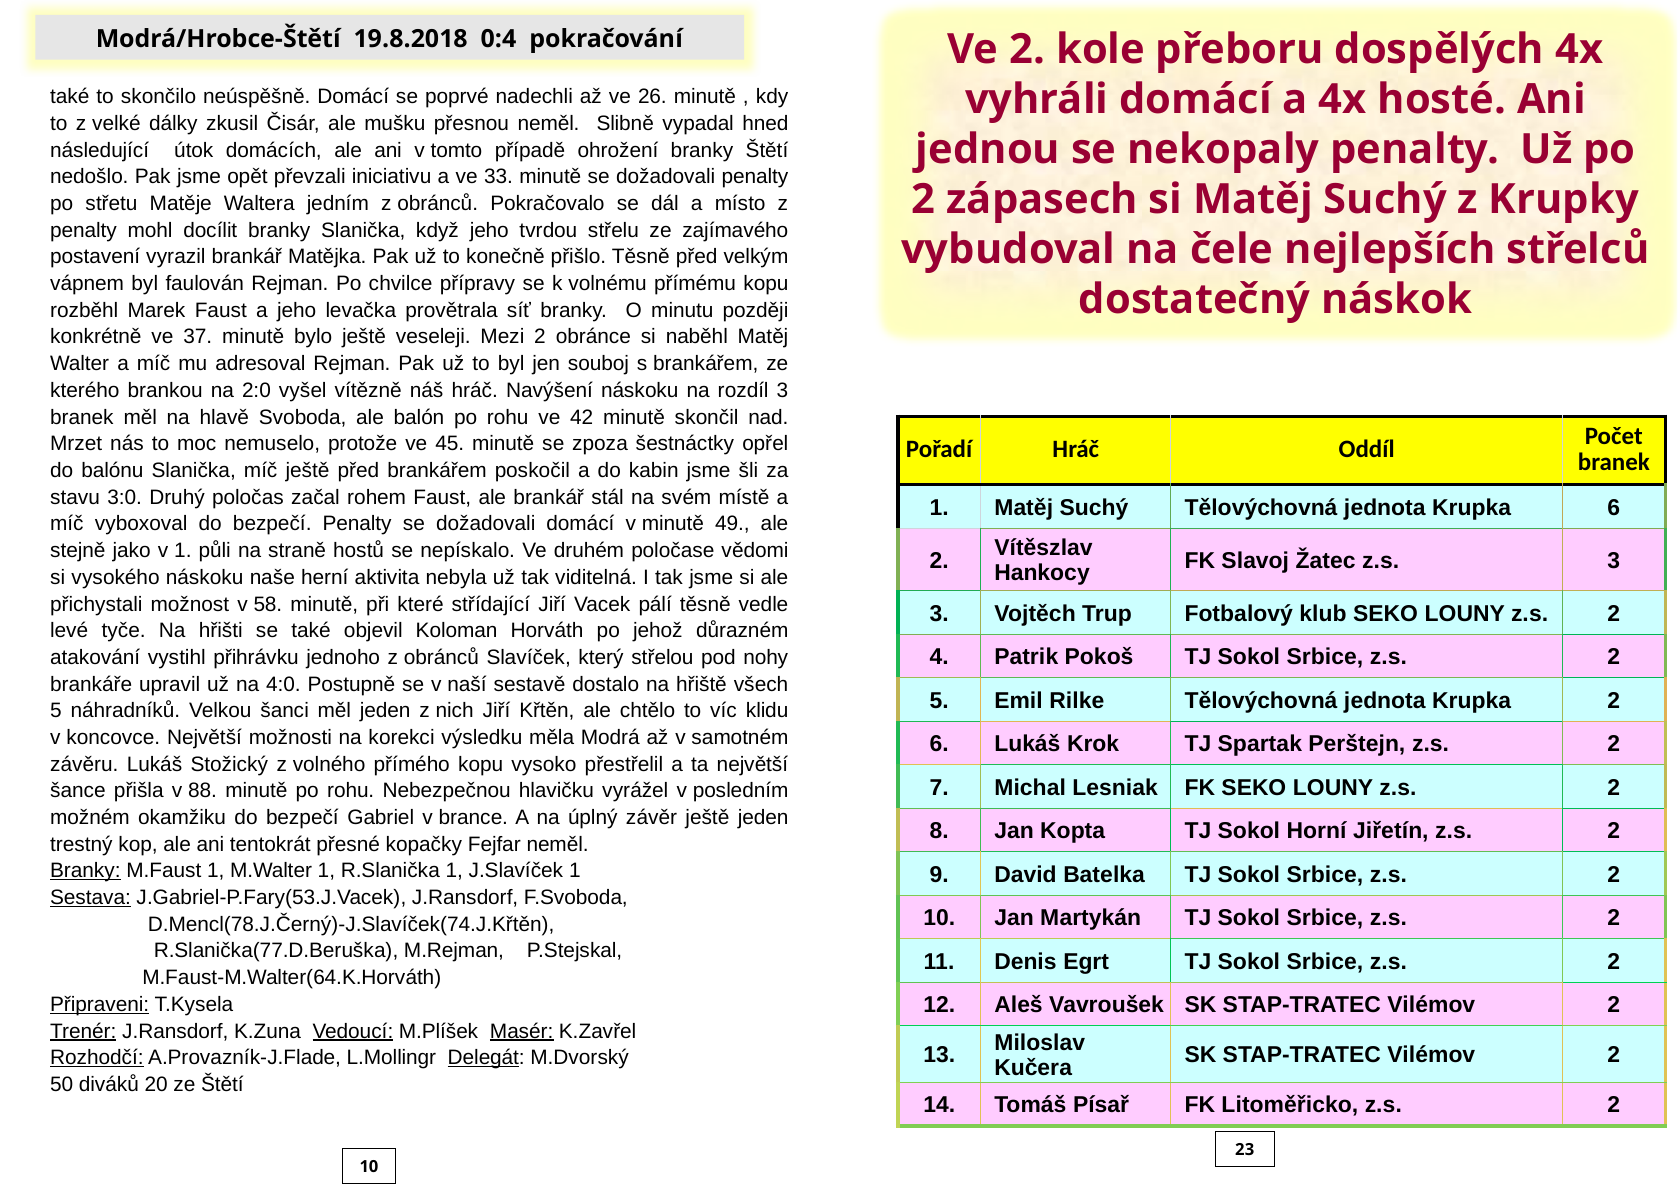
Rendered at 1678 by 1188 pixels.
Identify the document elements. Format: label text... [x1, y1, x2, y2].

table_cell FK Slavoj Žatec z.s. [1171, 529, 1562, 590]
table_header Oddíl [1171, 418, 1562, 483]
table_cell 2 [1563, 896, 1664, 938]
table_cell 2 [1563, 722, 1664, 764]
table_cell Michal Lesniak [981, 765, 1170, 808]
table_cell TJ Spartak Perštejn, z.s. [1171, 722, 1562, 764]
text_box Ve 2. kole přeboru dospělých 4x vyhráli domácí a 4x hosté. Ani jednou se nekopaly penalty. Už po 2 zápasech si Matěj Suchý z Krupky vybudoval na čele nejlepších střelců dostatečný náskok [952, 81, 1602, 265]
text_box Modrá/Hrobce-Štětí 19.8.2018 0:4 pokračování [35, 14, 745, 60]
text_box 23 [1215, 1131, 1275, 1167]
table_cell Lukáš Krok [981, 722, 1170, 764]
table_cell 2 [1563, 678, 1664, 721]
table_cell 2 [1563, 1083, 1664, 1124]
text_box také to skončilo neúspěšně. Domácí se poprvé nadechli až ve 26. minutě , kdy to z velké dálky zkusil Čisár, ale mušku přesnou neměl. Slibně vypadal hned následující útok domácích, ale ani v tomto případě ohrožení branky Štětí nedošlo. Pak jsme opět převzali iniciativu a ve 33. minutě se dožadovali penalty po střetu Matěje Waltera jedním z obránců. Pokračovalo se dál a místo z penalty mohl docílit branky Slanička, když jeho tvrdou střelu ze zajímavého postavení vyrazil brankář Matějka. Pak už to konečně přišlo. Těsně před velkým vápnem byl faulován Rejman. Po chvilce přípravy se k volnému přímému kopu rozběhl Marek Faust a jeho levačka provětrala síť branky. O minutu později konkrétně ve 37. minutě bylo ještě veseleji. Mezi 2 obránce si naběhl Matěj Walter a míč mu adresoval Rejman. Pak už to byl jen souboj s brankářem, ze kterého brankou na 2:0 vyšel vítězně náš hráč. Navýšení náskoku na rozdíl 3 branek měl na hlavě Svoboda, ale balón po rohu ve 42 minutě skončil nad. Mrzet nás to moc nemuselo, protože ve 45. minutě se zpoza šestnáctky opřel do balónu Slanička, míč ještě před brankářem poskočil a do kabin jsme šli za stavu 3:0. Druhý poločas začal rohem Faust, ale brankář stál na svém místě a míč vyboxoval do bezpečí. Penalty se dožadovali domácí v minutě 49., ale stejně jako v 1. půli na straně hostů se nepískalo. Ve druhém poločase vědomi si vysokého náskoku naše herní aktivita nebyla už tak viditelná. I tak jsme si ale přichystali možnost v 58. minutě, při které střídající Jiří Vacek pálí těsně vedle levé tyče. Na hřišti se také objevil Koloman Horváth po jehož důrazném atakování vystihl přihrávku jednoho z obránců Slavíček, který střelou pod nohy brankáře upravil už na 4:0. Postupně se v naší sestavě dostalo na hřiště všech 5 náhradníků. Velkou šanci měl jeden z nich Jiří Křtěn, ale chtělo to víc klidu v koncovce. Největší možnosti na korekci výsledku měla Modrá až v samotném závěru. Lukáš Stožický z volného přímého kopu vysoko přestřelil a ta největší šance přišla v 88. minutě po rohu. Nebezpečnou hlavičku vyrážel v posledním možném okamžiku do bezpečí Gabriel v brance. A na úplný závěr ještě jeden trestný kop, ale ani tentokrát přesné kopačky Fejfar neměl. Branky: M.Faust 1, M.Walter 1, R.Slanička 1, J.Slavíček 1 Sestava: J.Gabriel-P.Fary(53.J.Vacek), J.Ransdorf, F.Svoboda, D.Mencl(78.J.Černý)-J.Slavíček(74.J.Křtěn), R.Slanička(77.D.Beruška), M.Rejman, P.Stejskal, M.Faust-M.Walter(64.K.Horváth) Připraveni: T.Kysela Trenér: J.Ransdorf, K.Zuna Vedoucí: M.Plíšek Masér: K.Zavřel Rozhodčí: A.Provazník-J.Flade, L.Mollingr Delegát: M.Dvorský 50 diváků 20 ze Štětí [35, 73, 804, 1103]
table_cell Tělovýchovná jednota Krupka [1171, 486, 1562, 528]
table_cell 2 [1563, 809, 1664, 851]
table_cell SK STAP-TRATEC Vilémov [1171, 983, 1562, 1025]
table_cell 2 [1563, 591, 1664, 634]
table_cell TJ Sokol Srbice, z.s. [1171, 939, 1562, 982]
table_cell Tomáš Písař [981, 1083, 1170, 1124]
table_header Pořadí [950, 79, 1604, 267]
table_cell 1. [900, 486, 980, 528]
table_cell 6 [1563, 486, 1664, 528]
table_cell David Batelka [981, 852, 1170, 895]
table_cell TJ Sokol Srbice, z.s. [1171, 852, 1562, 895]
table_cell 3. [900, 591, 980, 634]
table_cell Jan Martykán [981, 896, 1170, 938]
table_cell 7. [900, 765, 980, 808]
table_header Hráč [933, 62, 1621, 285]
table_header Počet branek [1563, 418, 1664, 483]
table_cell 2 [1563, 852, 1664, 895]
table_cell 5. [900, 678, 980, 721]
table_cell 2. [900, 529, 980, 590]
table_cell 10. [900, 896, 980, 938]
table_cell 9. [900, 852, 980, 895]
table_cell 2 [1563, 939, 1664, 982]
table_cell 2 [941, 70, 1613, 276]
text_box 10 [342, 1148, 396, 1184]
table_cell Denis Egrt [981, 939, 1170, 982]
table_cell FK Litoměřicko, z.s. [1171, 1083, 1562, 1124]
table_cell Patrik Pokoš [981, 635, 1170, 677]
table_cell 8. [900, 809, 980, 851]
table_cell TJ Sokol Srbice, z.s. [1171, 635, 1562, 677]
table_cell 12. [900, 983, 980, 1025]
table_cell Vítěszlav Hankocy [981, 529, 1170, 590]
table_cell 14. [900, 1083, 980, 1124]
table_cell TJ Sokol Horní Jiřetín, z.s. [1171, 809, 1562, 851]
table_cell 2 [1563, 765, 1664, 808]
table_cell 2 [1563, 1026, 1664, 1082]
table_cell Aleš Vavroušek [981, 983, 1170, 1025]
table_cell Miloslav Kučera [981, 1026, 1170, 1082]
table_cell 6. [900, 722, 980, 764]
table_cell SK STAP-TRATEC Vilémov [1171, 1026, 1562, 1082]
table_header Hráč [981, 418, 1170, 483]
table_cell Tělovýchovná jednota Krupka [1171, 678, 1562, 721]
table_cell TJ Sokol Srbice, z.s. [1171, 896, 1562, 938]
table_cell 13. [900, 1026, 980, 1082]
table_cell Fotbalový klub SEKO LOUNY z.s. [1171, 591, 1562, 634]
table_cell FK SEKO LOUNY z.s. [1171, 765, 1562, 808]
table_cell 2 [1563, 635, 1664, 677]
table_header Pořadí [900, 418, 980, 483]
table_cell 3 [1563, 529, 1664, 590]
table_cell Jan Kopta [981, 809, 1170, 851]
table_cell 4. [900, 635, 980, 677]
table_cell Vojtěch Trup [981, 591, 1170, 634]
table_cell Emil Rilke [981, 678, 1170, 721]
table_cell 11. [900, 939, 980, 982]
table_cell Matěj Suchý [981, 486, 1170, 528]
table_cell 2 [1563, 983, 1664, 1025]
